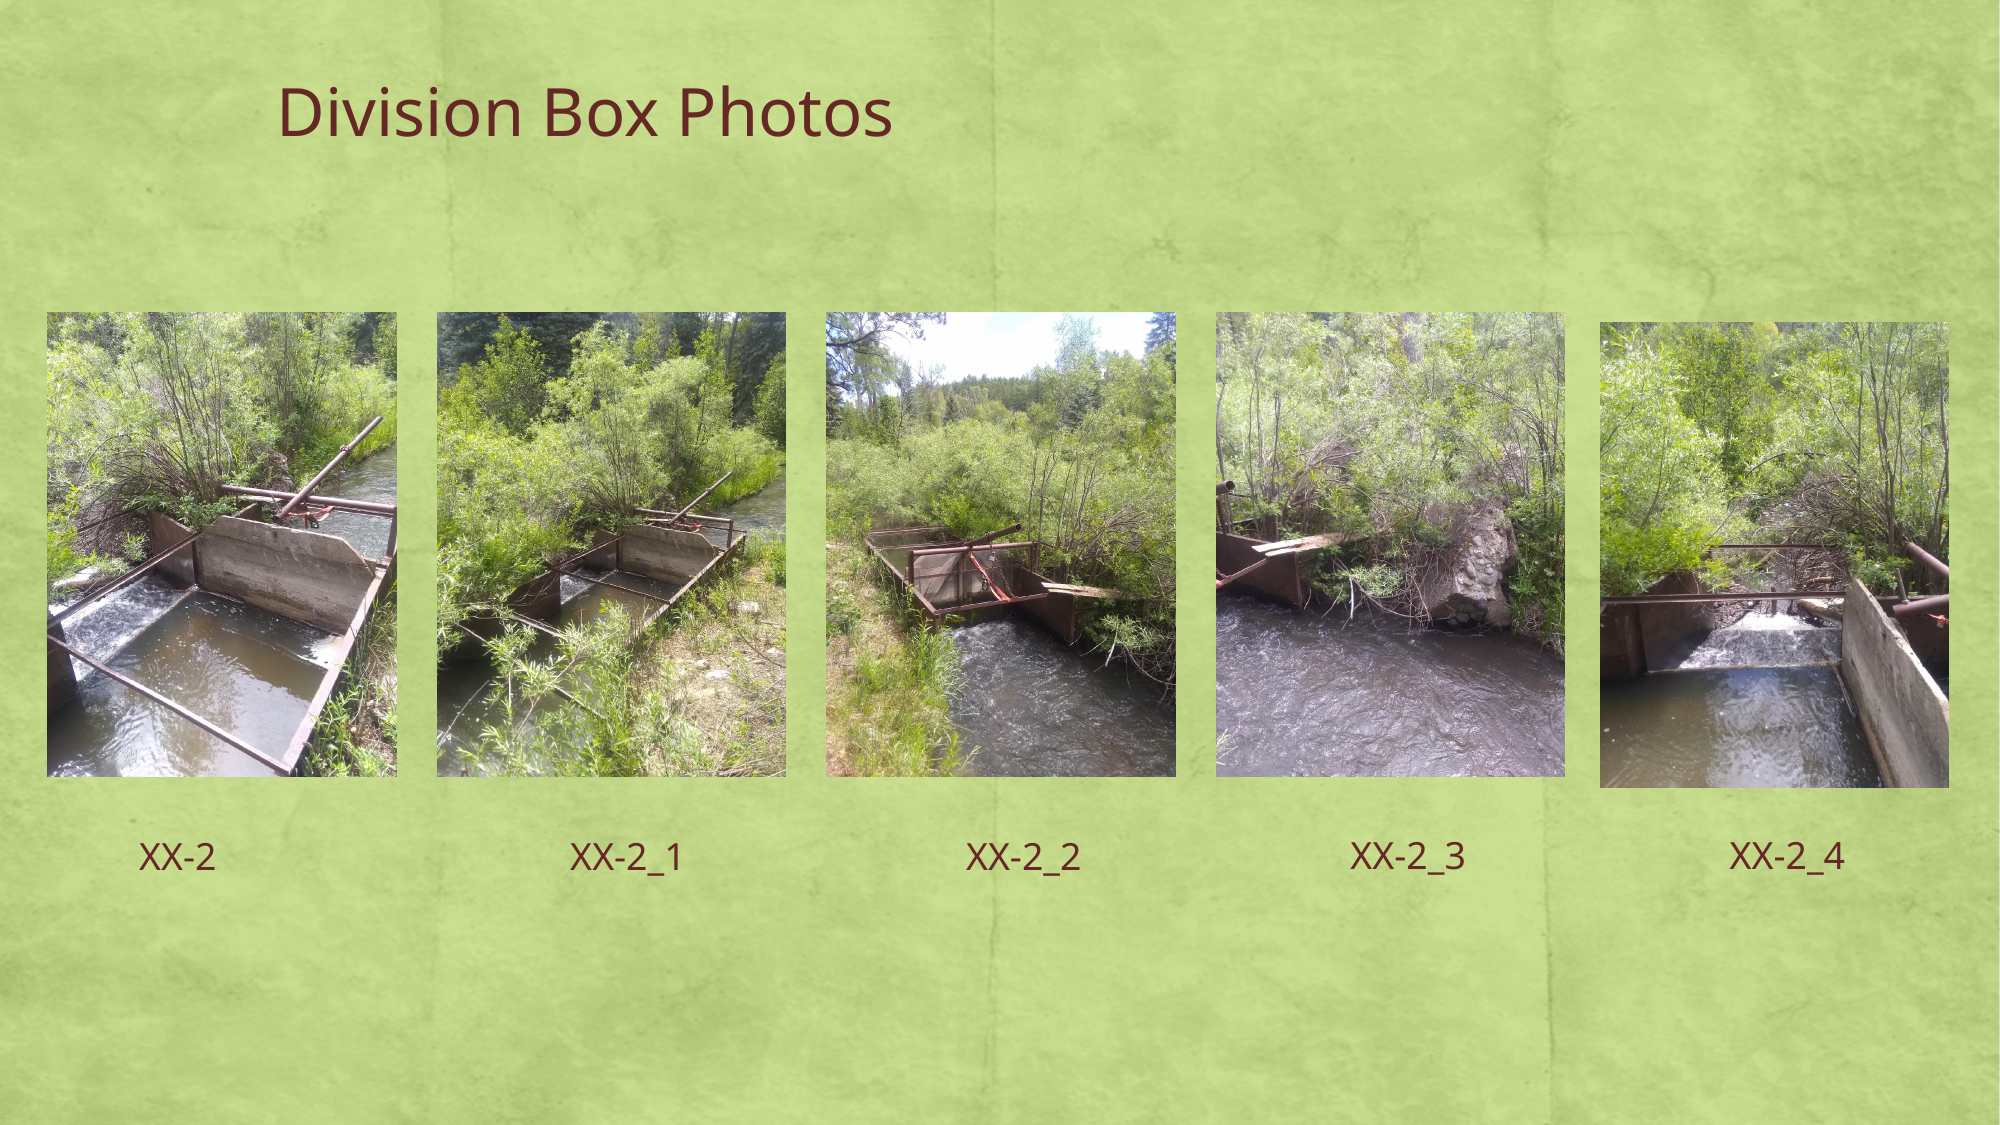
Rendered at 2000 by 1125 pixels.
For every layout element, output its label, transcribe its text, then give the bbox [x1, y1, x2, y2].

text_box XX-2_1 [555, 825, 701, 885]
text_box XX-2_3 [1335, 824, 1481, 885]
text_box Division Box Photos [262, 62, 1750, 203]
text_box XX-2_2 [951, 825, 1097, 885]
picture [47, 312, 397, 777]
picture [1215, 312, 1565, 777]
text_box XX-2 [124, 825, 232, 885]
picture [1600, 322, 1949, 788]
picture [437, 312, 786, 777]
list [826, 312, 1175, 777]
text_box XX-2_4 [1714, 824, 1861, 885]
